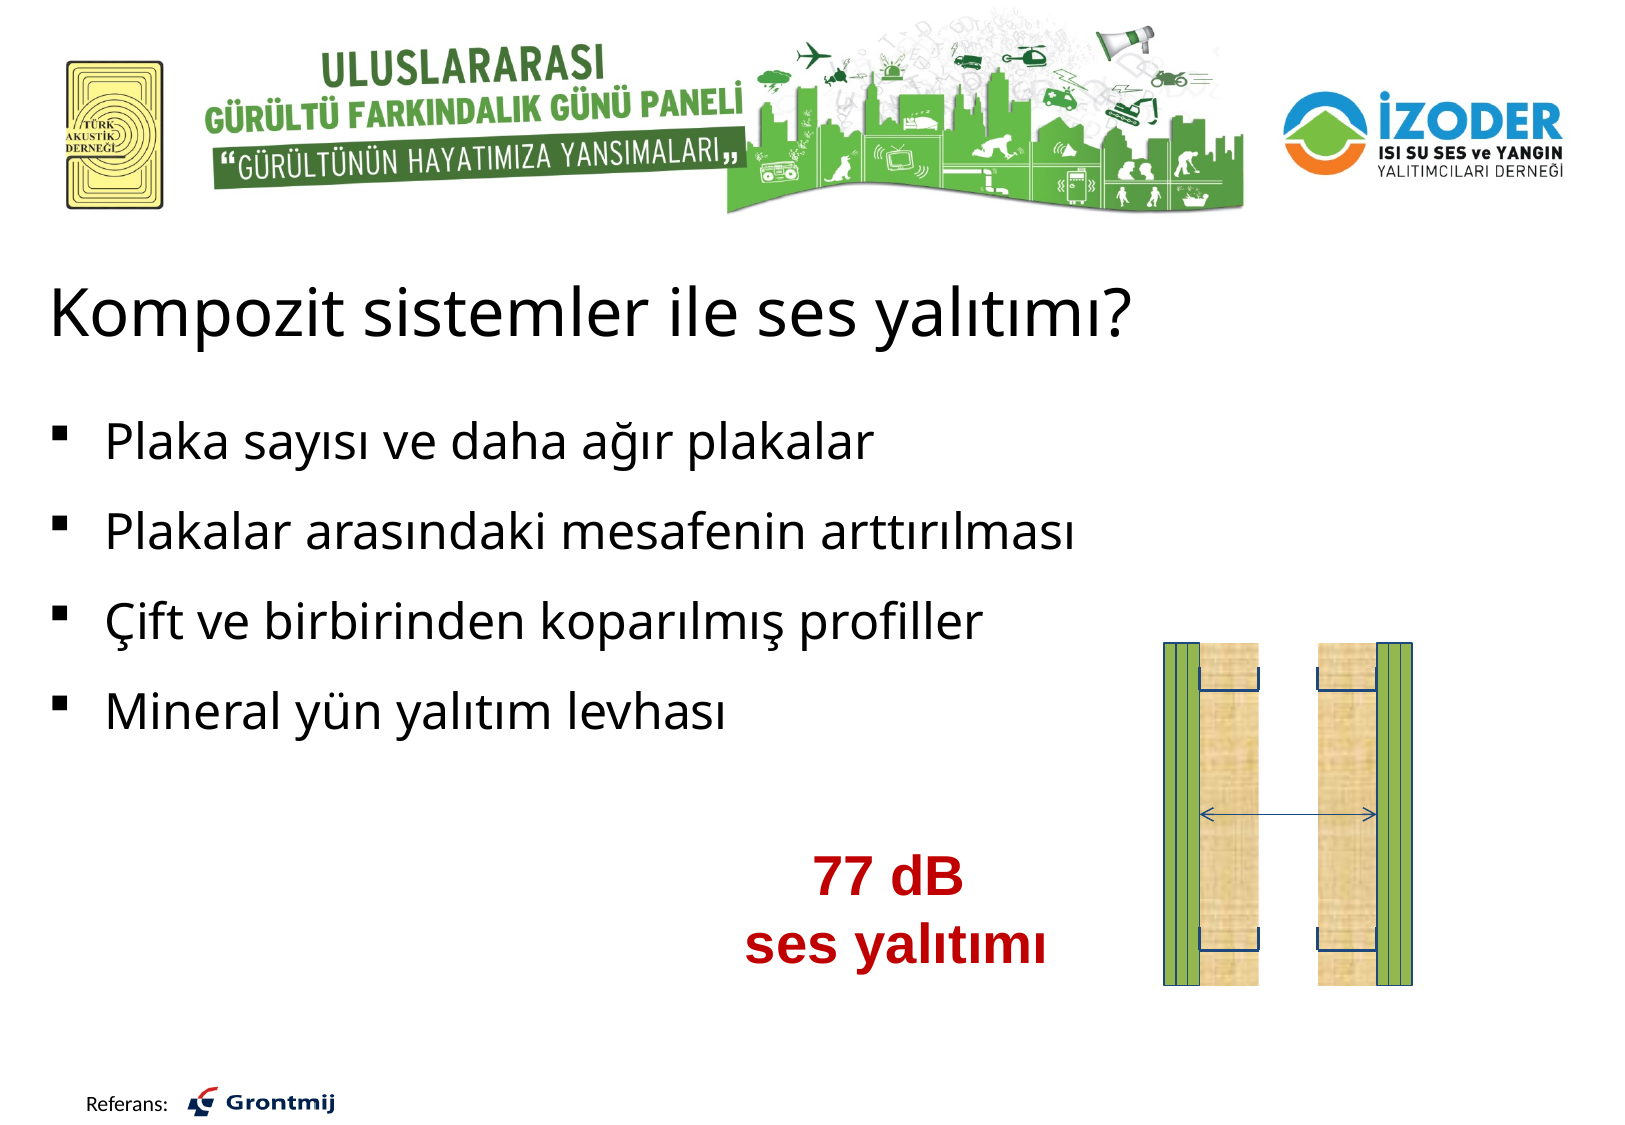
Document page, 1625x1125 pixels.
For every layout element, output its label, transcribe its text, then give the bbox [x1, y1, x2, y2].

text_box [1199, 666, 1377, 951]
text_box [1163, 642, 1413, 986]
text_box Kompozit sistemler ile ses yalıtımı? Plaka sayısı ve daha ağır plakalar Plakalar arasındaki mesafenin arttırılması Çift ve birbirinden koparılmış profiller Mineral yün yalıtım levhası [33, 262, 1148, 868]
picture [176, 1073, 350, 1125]
picture [0, 0, 1625, 238]
text_box 77 dB ses yalıtımı [724, 832, 1070, 982]
text_box Referans: [71, 1082, 171, 1123]
